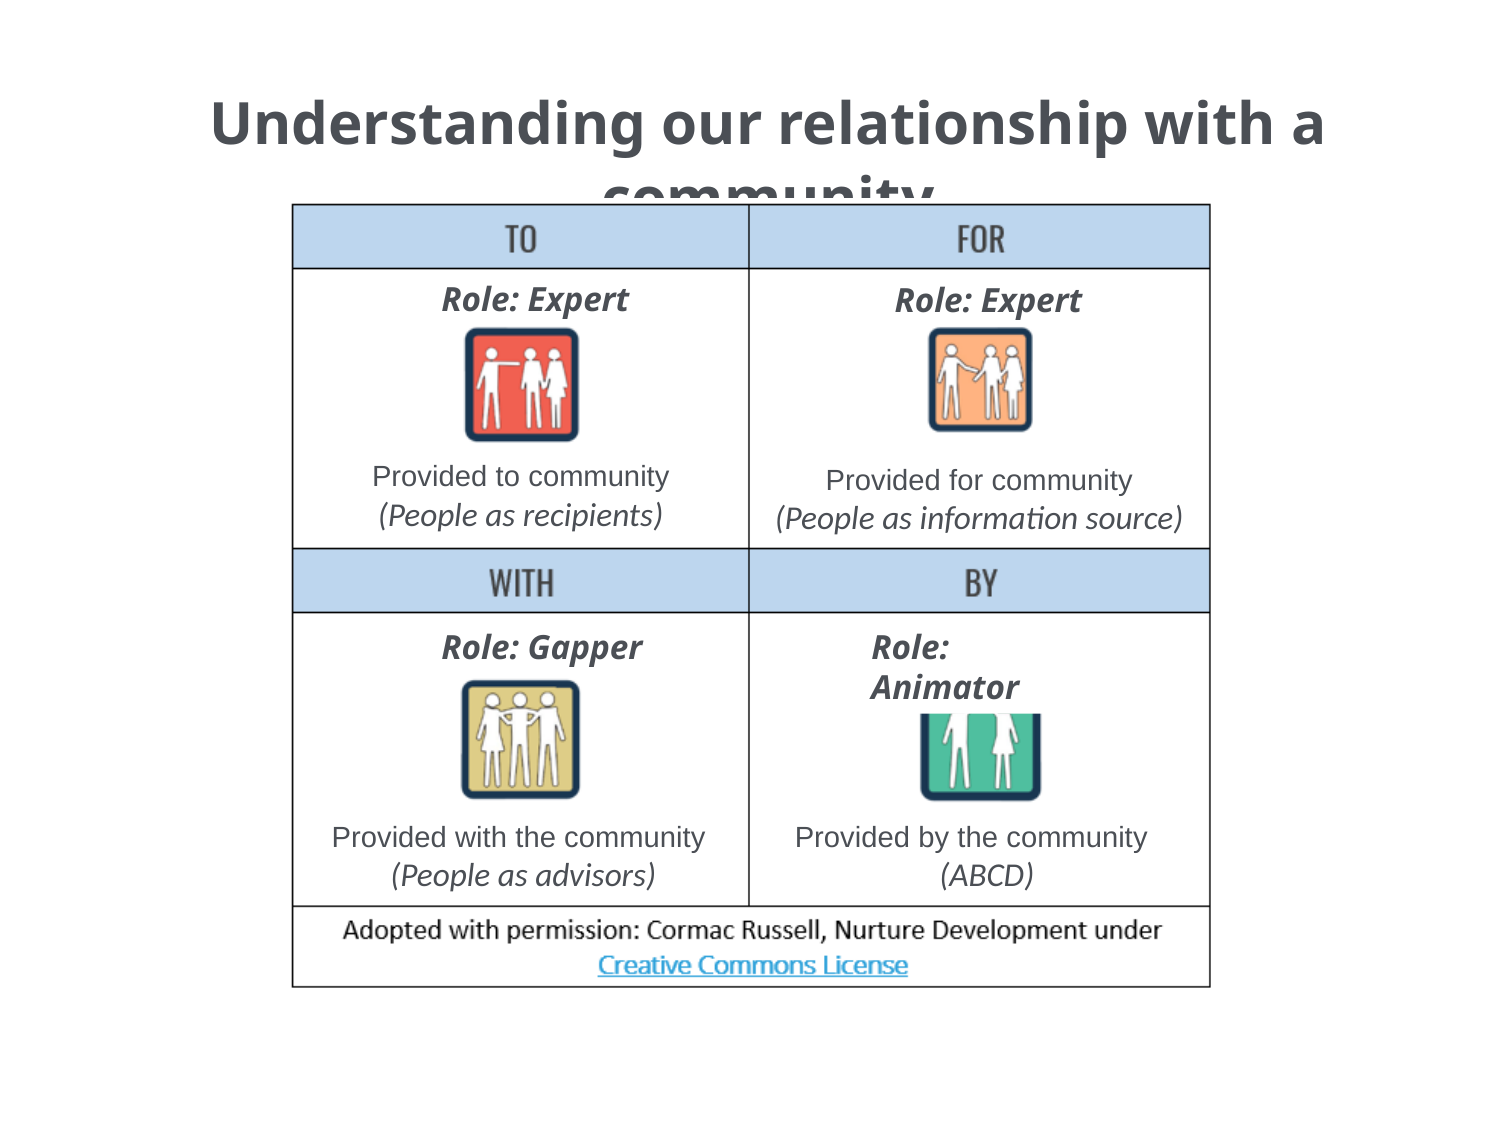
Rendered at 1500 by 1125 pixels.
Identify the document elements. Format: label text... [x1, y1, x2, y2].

text_box Understanding our relationship with a community [0, 73, 1481, 186]
picture [286, 198, 1214, 994]
